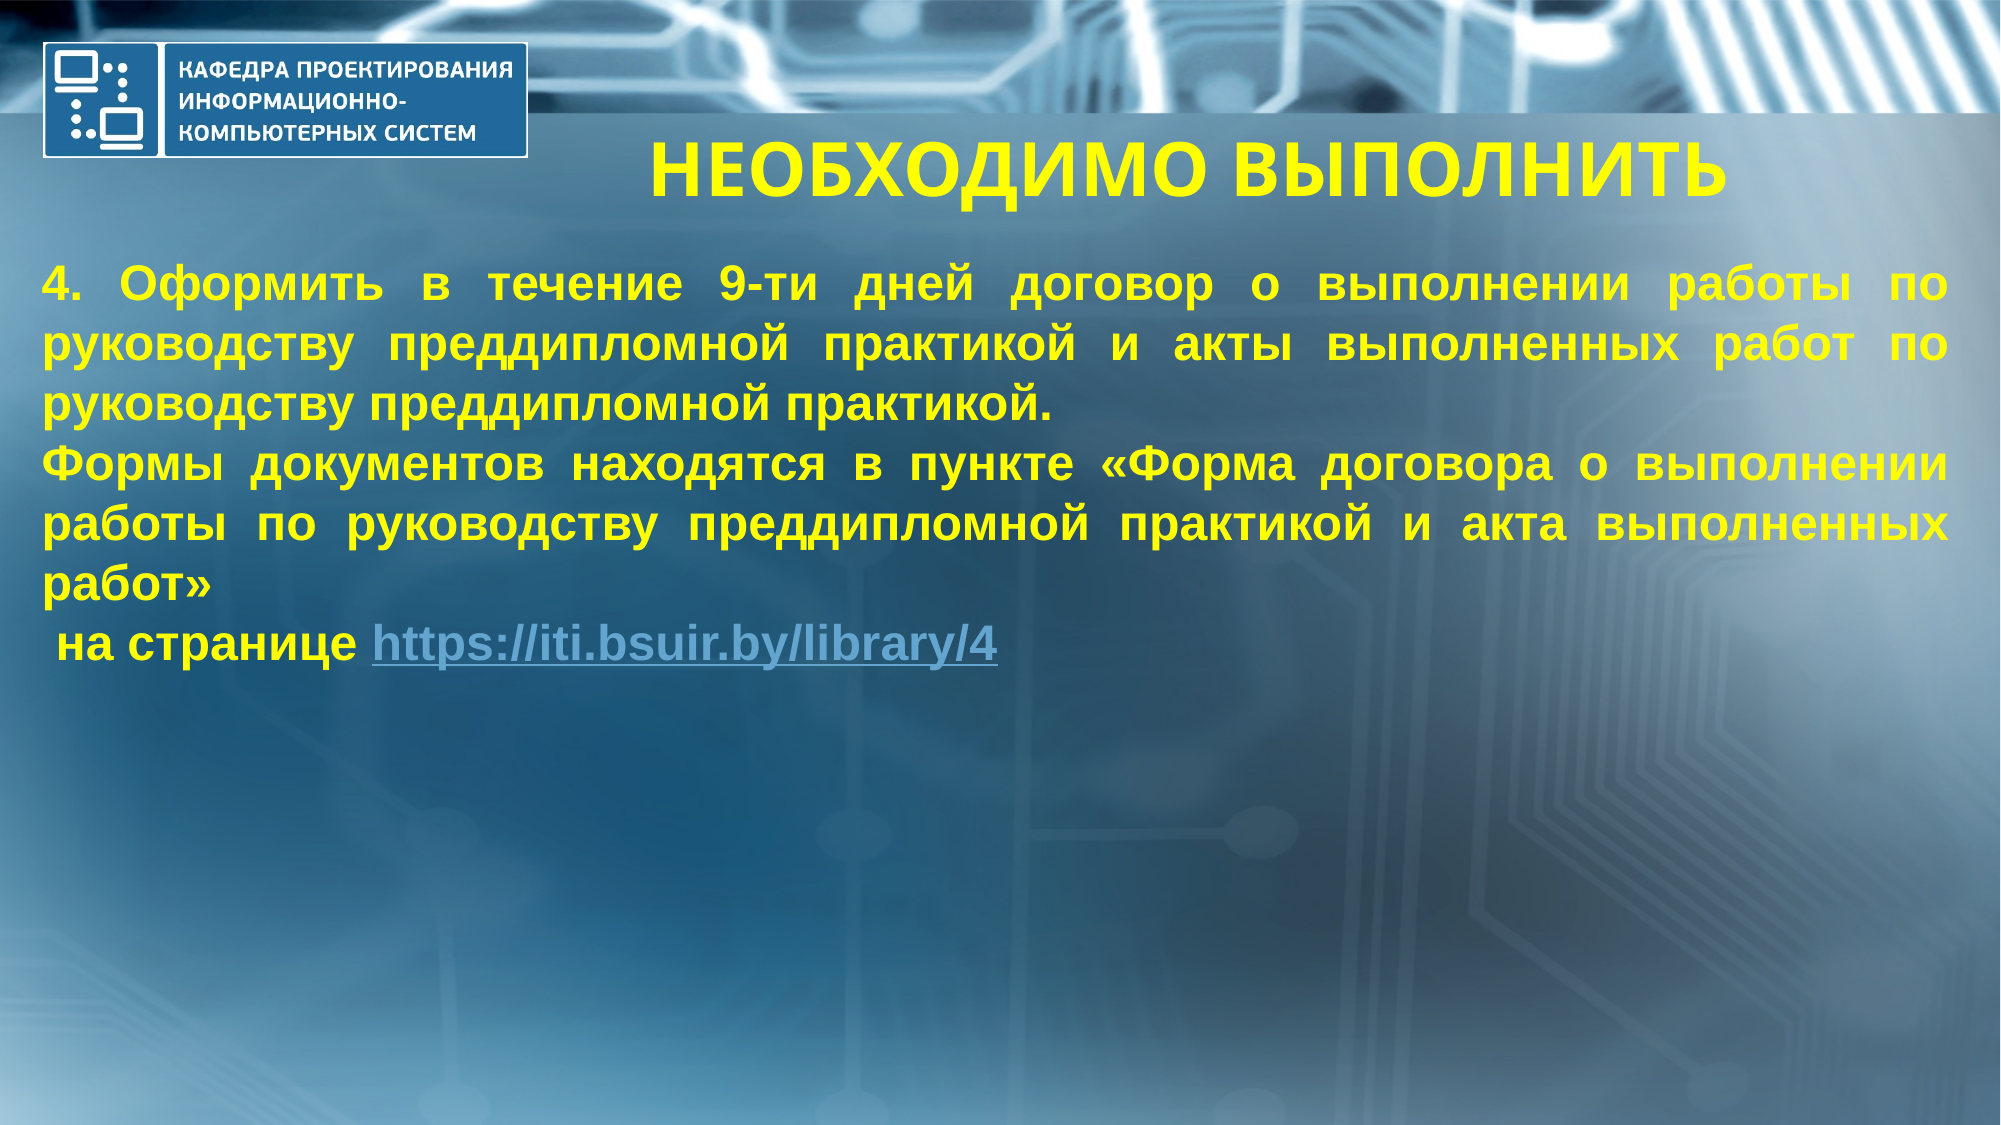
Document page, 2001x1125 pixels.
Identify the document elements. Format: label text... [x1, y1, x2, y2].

picture [0, 0, 2001, 1125]
text_box 4. Оформить в течение 9-ти дней договор о выполнении работы по руководству преддипломной практикой и акты выполненных работ по руководству преддипломной практикой. Формы документов находятся в пункте «Форма договора о выполнении работы по руководству преддипломной практикой и акта выполненных работ» на странице https://iti.bsuir.by/library/4 [26, 243, 1965, 679]
text_box НЕОБХОДИМО ВЫПОЛНИТЬ [551, 113, 1827, 219]
